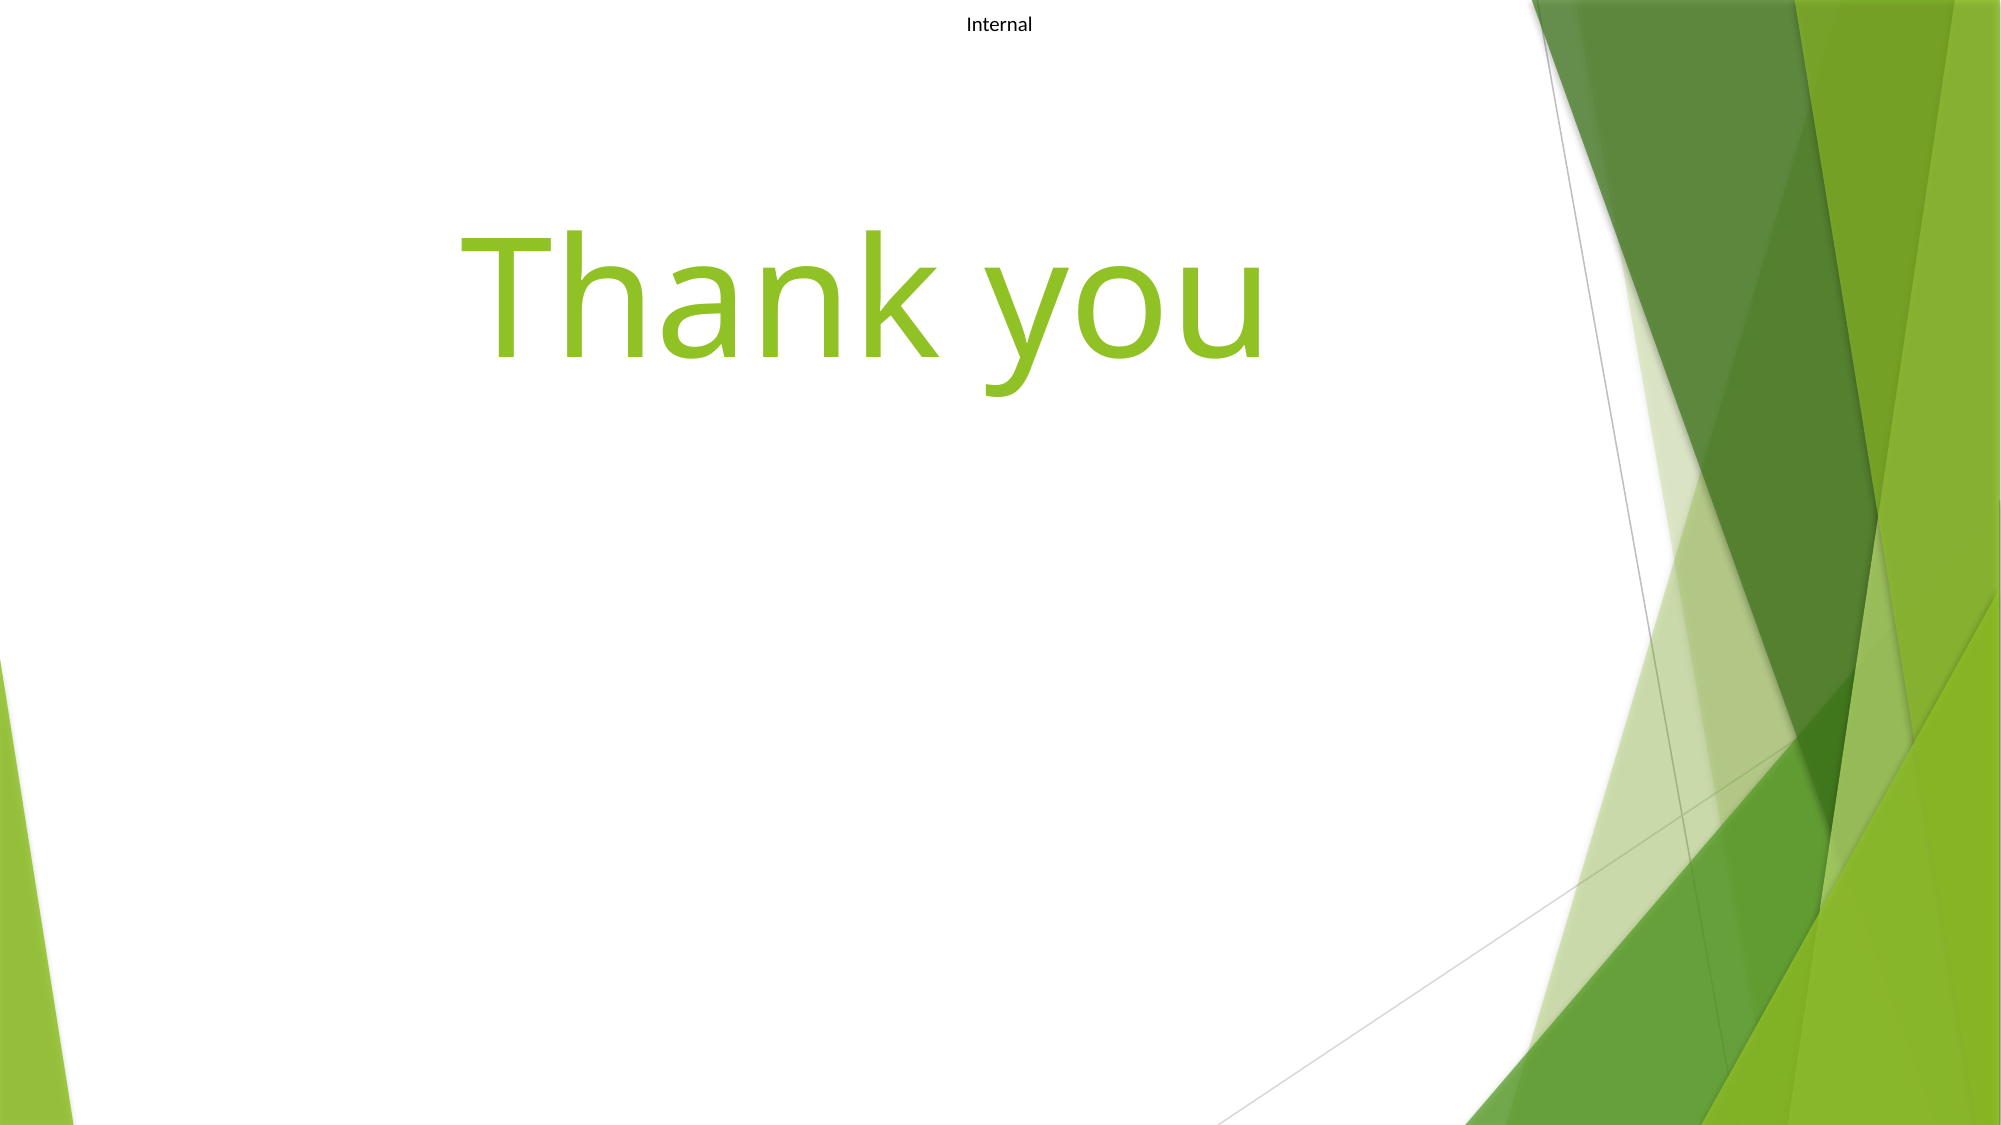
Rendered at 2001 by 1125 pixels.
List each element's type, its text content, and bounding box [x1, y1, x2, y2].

text_box Thank you [386, 183, 1348, 399]
